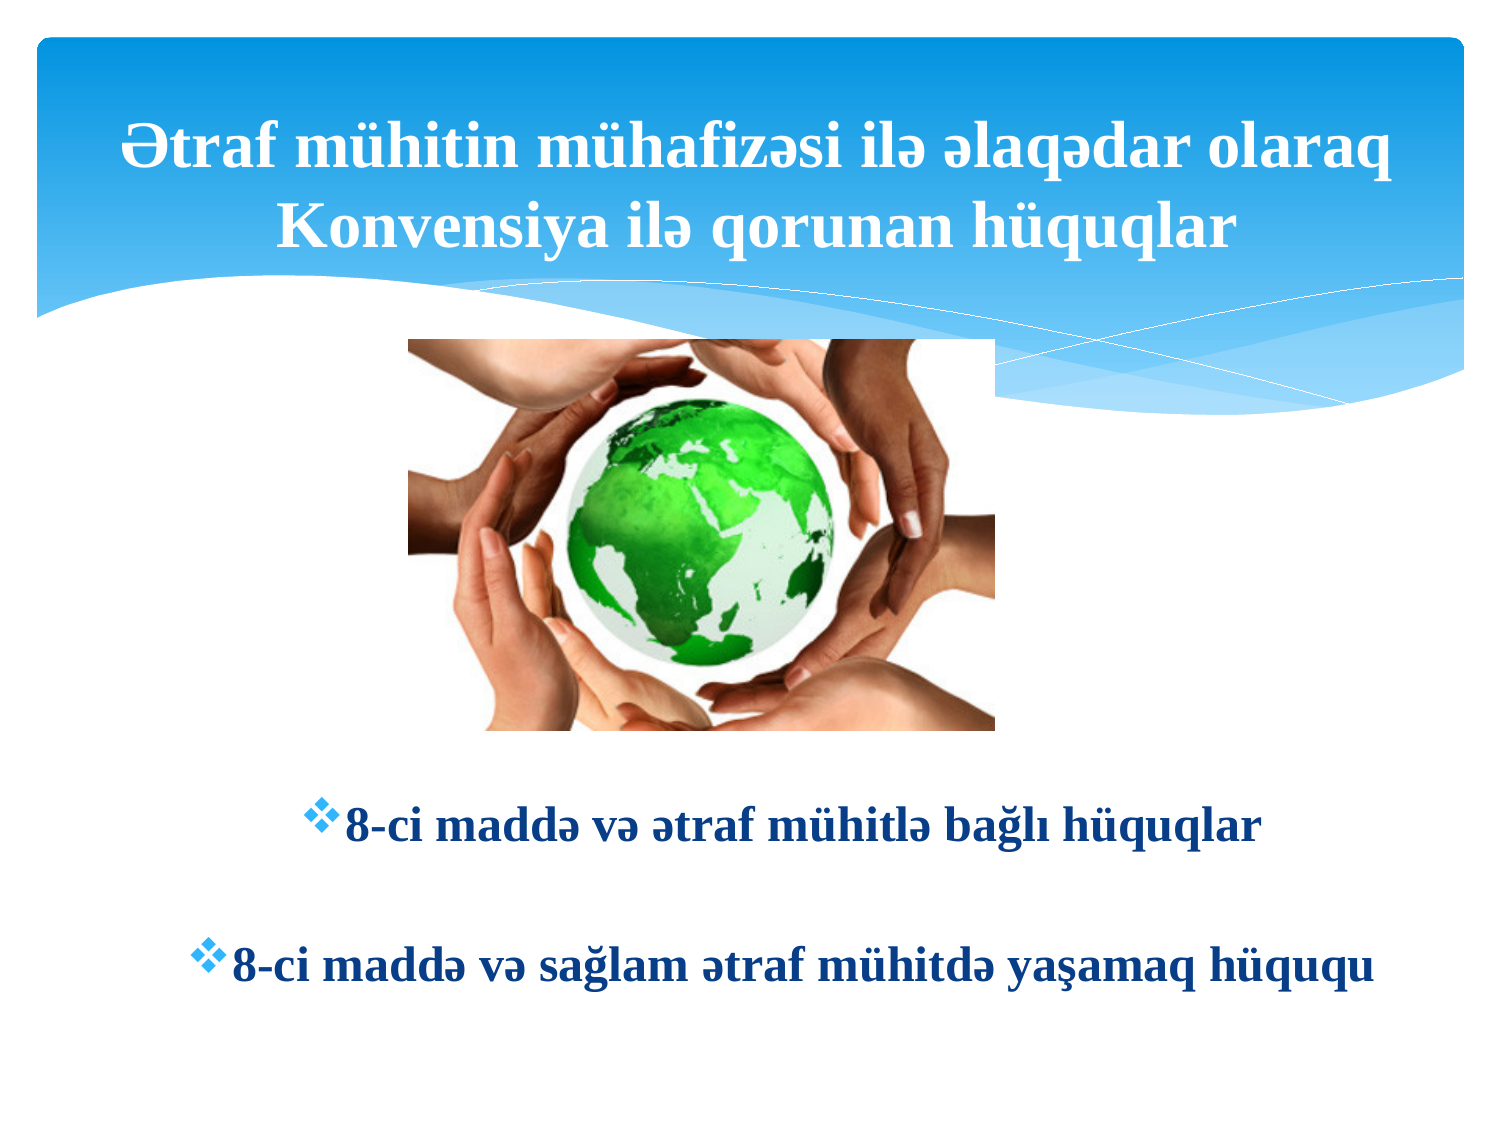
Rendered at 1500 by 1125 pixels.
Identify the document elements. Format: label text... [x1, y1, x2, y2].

text_box Ətraf mühitin mühafizəsi ilə əlaqədar olaraq Konvensiya ilə qorunan hüquqlar [73, 93, 1442, 268]
picture [408, 339, 995, 731]
list 8-ci maddə və ətraf mühitlə bağlı hüquqlar 8-ci maddə və sağlam ətraf mühitdə yaşamaq hüququ [86, 714, 1477, 1003]
